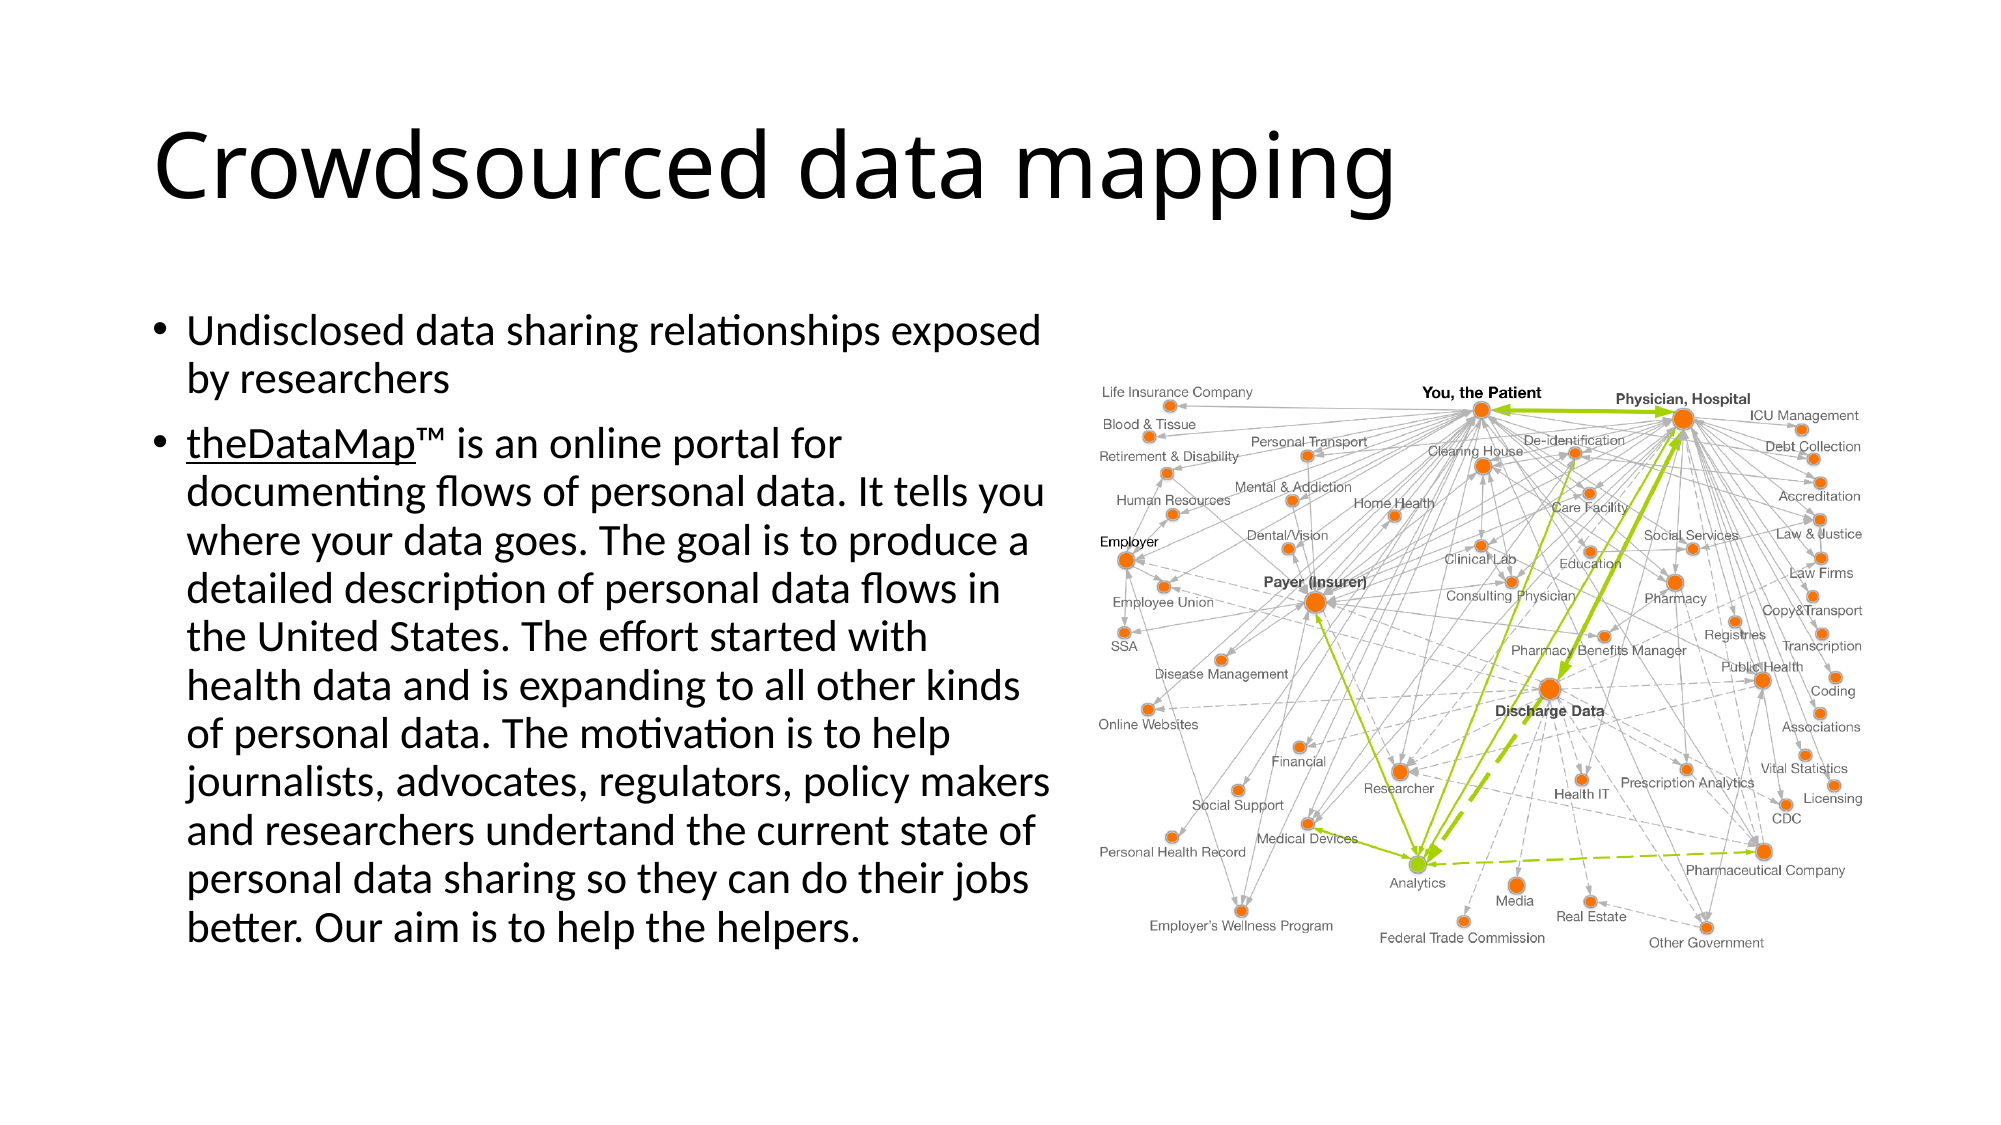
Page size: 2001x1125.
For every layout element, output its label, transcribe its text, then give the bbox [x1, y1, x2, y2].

picture [1096, 380, 1863, 956]
list Undisclosed data sharing relationships exposed by researchers theDataMap™ is an online portal for documenting flows of personal data. It tells you where your data goes. The goal is to produce a detailed description of personal data flows in the United States. The effort started with health data and is expanding to all other kinds of personal data. The motivation is to help journalists, advocates, regulators, policy makers and researchers undertand the current state of personal data sharing so they can do their jobs better. Our aim is to help the helpers. [137, 299, 1070, 1014]
title Crowdsourced data mapping [137, 59, 1863, 278]
